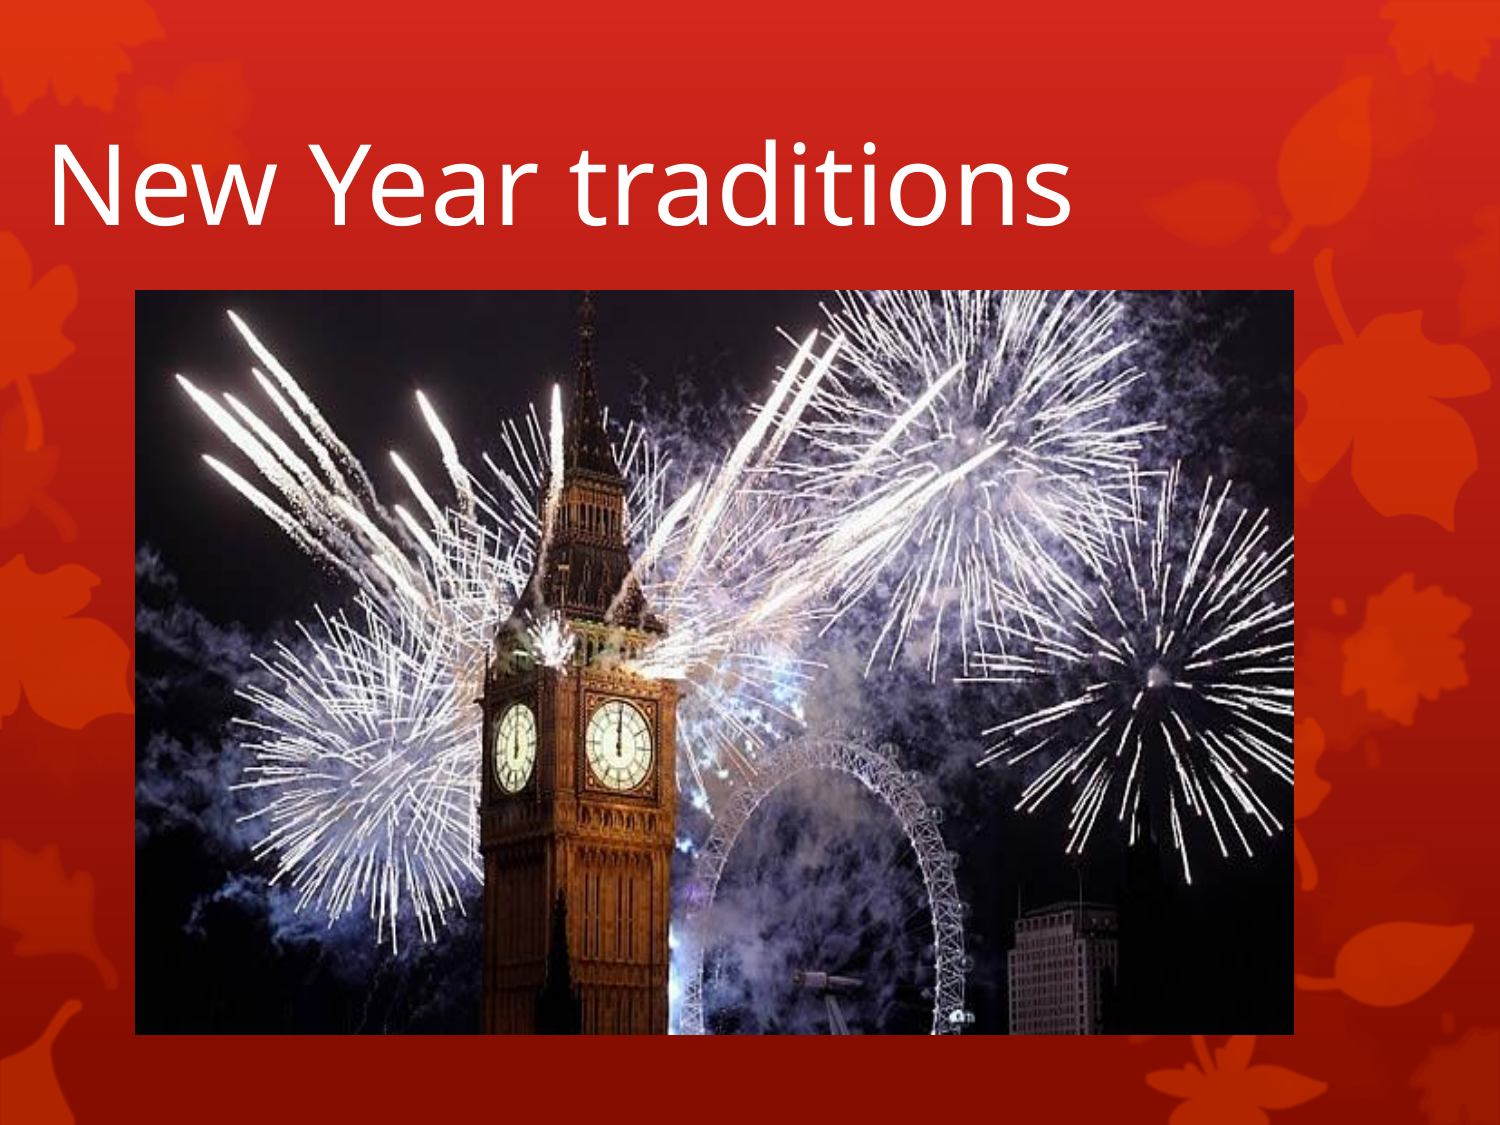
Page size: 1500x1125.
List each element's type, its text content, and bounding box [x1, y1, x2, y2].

title New Year traditions [29, 78, 1483, 256]
picture [135, 290, 1294, 1036]
